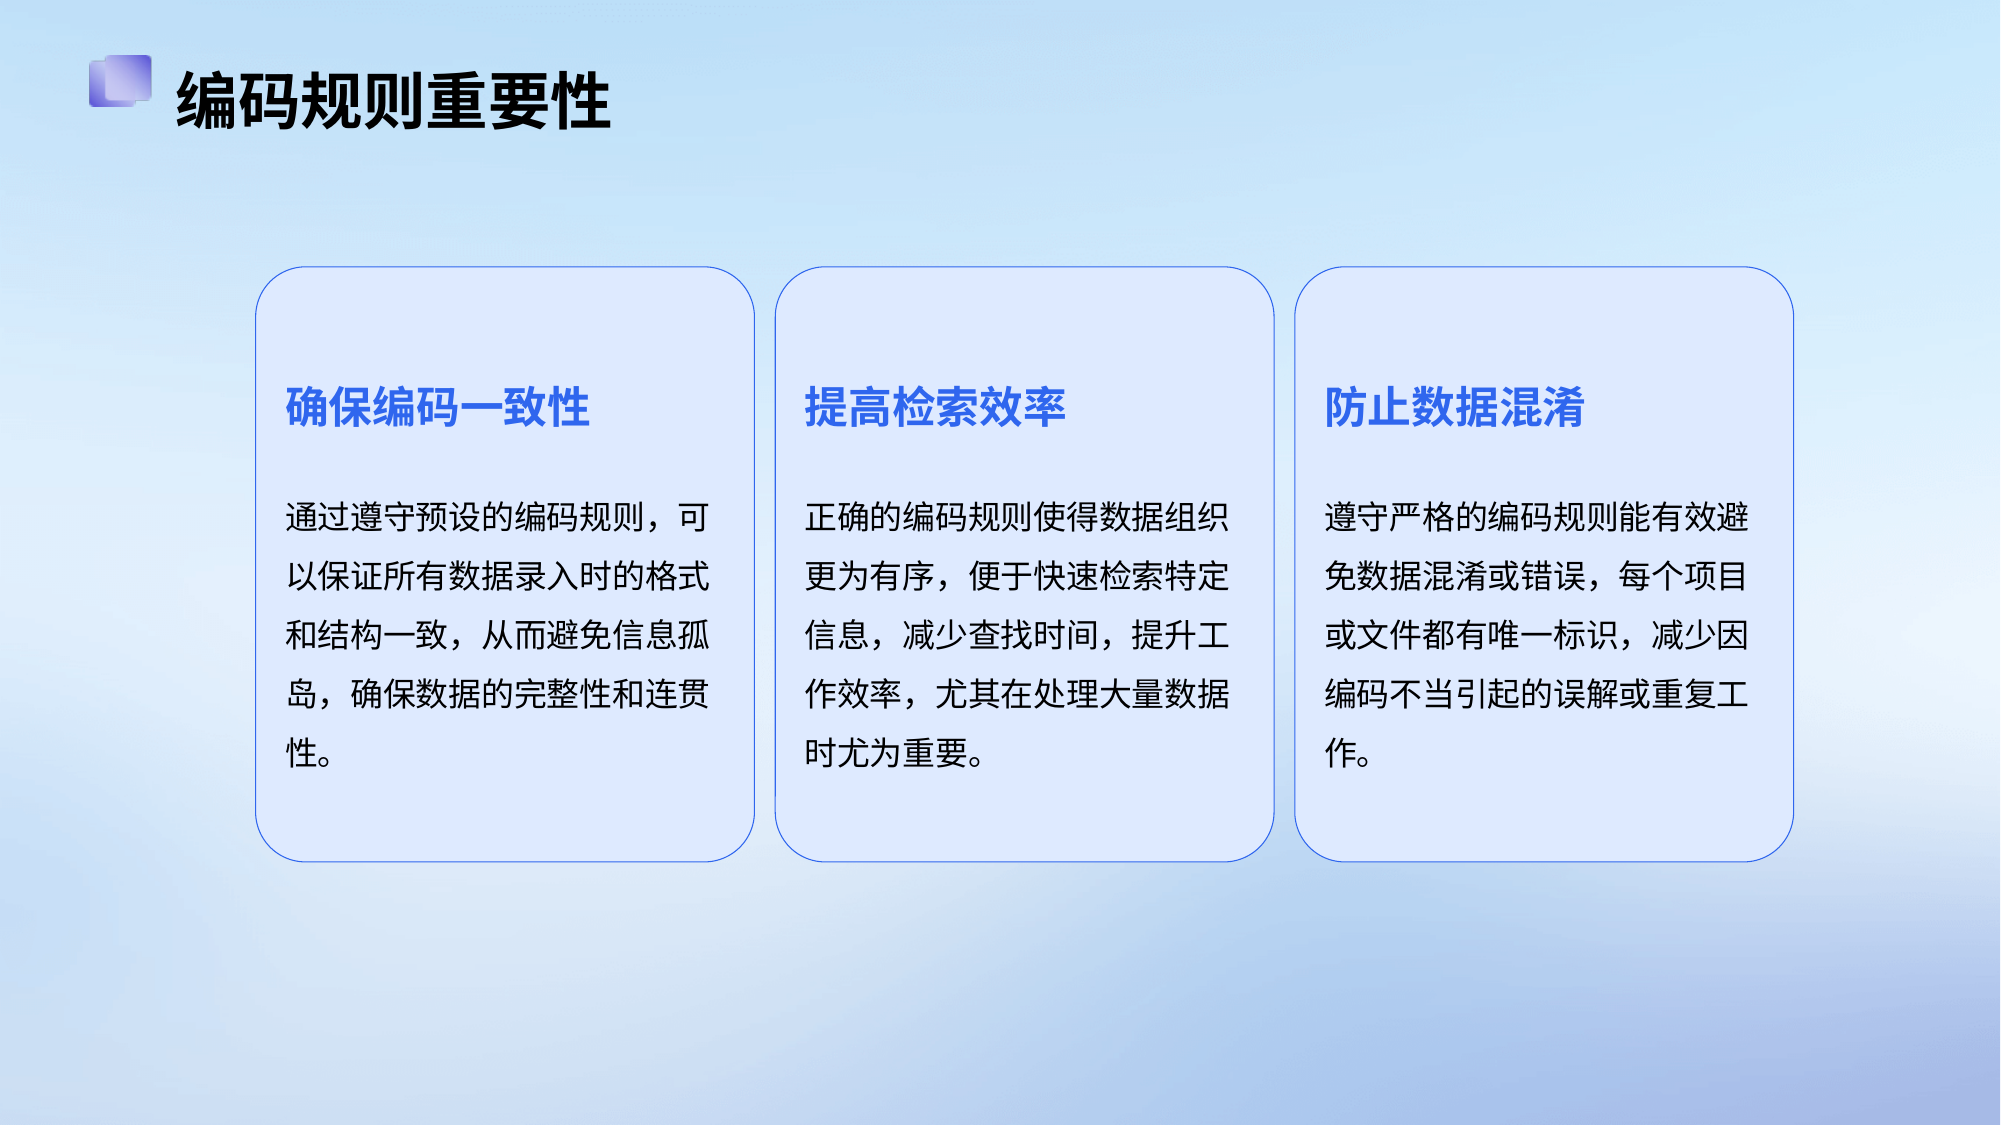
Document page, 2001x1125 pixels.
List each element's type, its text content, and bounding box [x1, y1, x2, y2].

text_box 提高检索效率 正确的编码规则使得数据组织更为有序，便于快速检索特定信息，减少查找时间，提升工作效率，尤其在处理大量数据时尤为重要。 [773, 264, 1277, 865]
text_box 编码规则重要性 [159, 15, 1700, 147]
text_box 确保编码一致性 通过遵守预设的编码规则，可以保证所有数据录入时的格式和结构一致，从而避免信息孤岛，确保数据的完整性和连贯性。 [253, 264, 757, 865]
text_box 防止数据混淆 遵守严格的编码规则能有效避免数据混淆或错误，每个项目或文件都有唯一标识，减少因编码不当引起的误解或重复工作。 [1292, 264, 1796, 865]
picture [0, 0, 2001, 1125]
